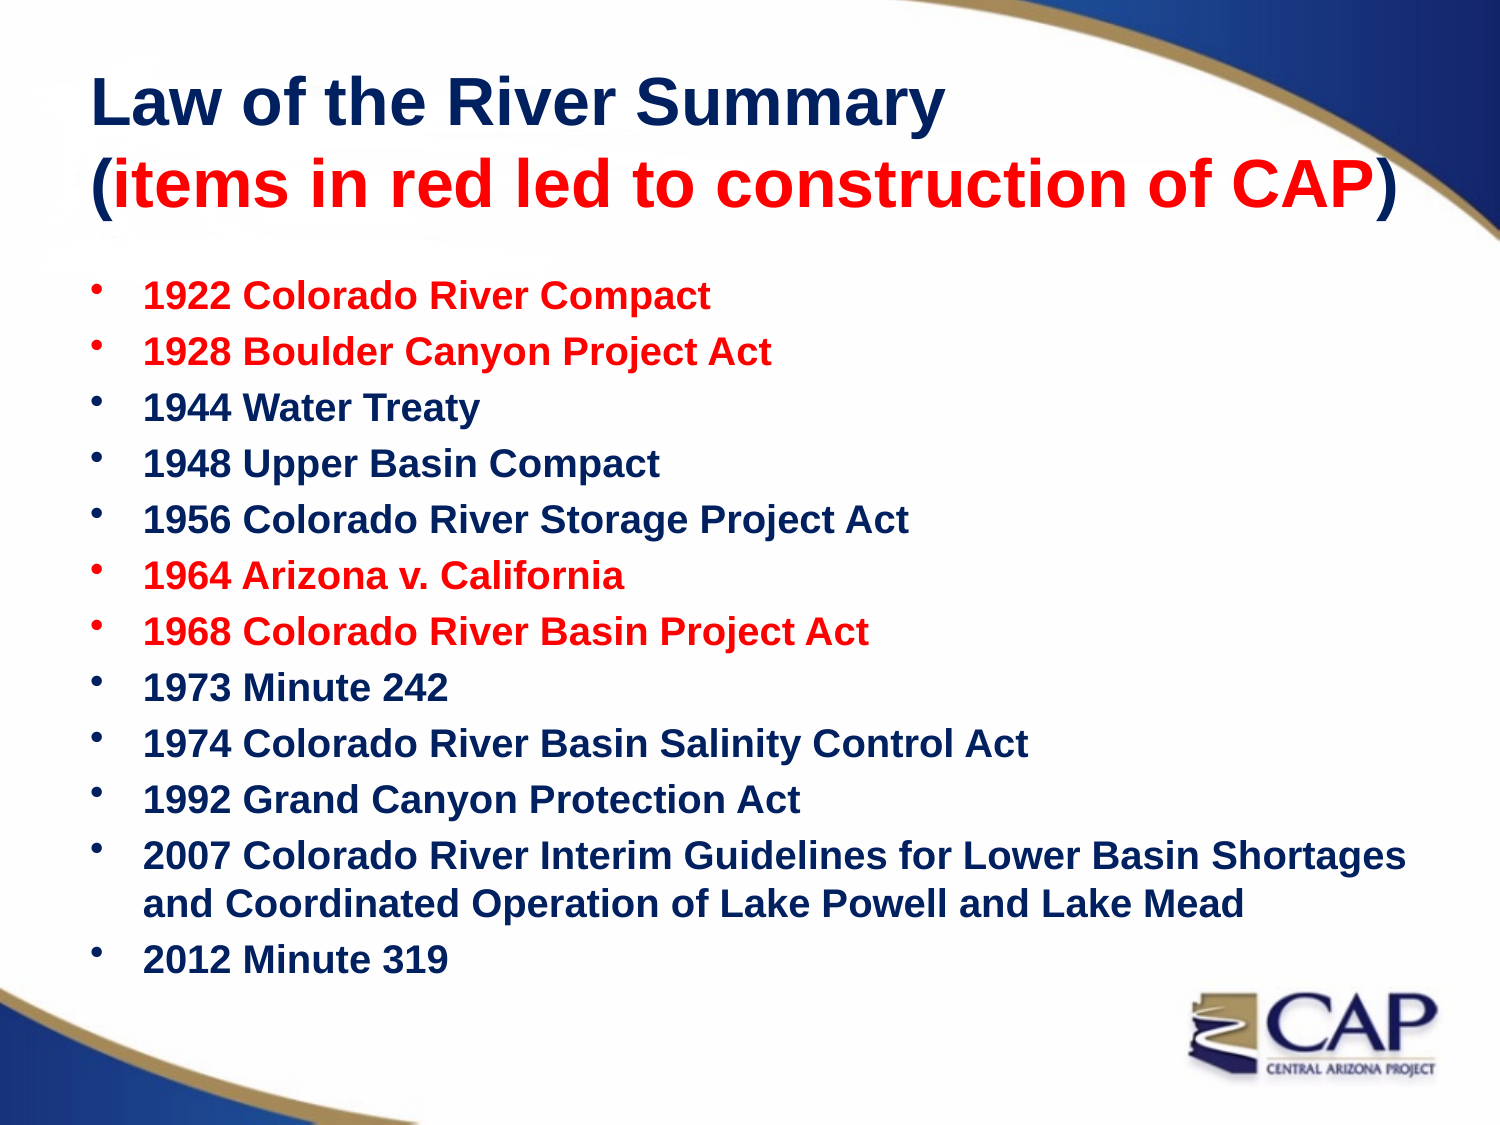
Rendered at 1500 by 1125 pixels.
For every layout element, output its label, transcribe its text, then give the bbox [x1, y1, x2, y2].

title Law of the River Summary (items in red led to construction of CAP) [74, 44, 1426, 233]
picture [0, 0, 1500, 1125]
list 1922 Colorado River Compact 1928 Boulder Canyon Project Act 1944 Water Treaty 1948 Upper Basin Compact 1956 Colorado River Storage Project Act 1964 Arizona v. California 1968 Colorado River Basin Project Act 1973 Minute 242 1974 Colorado River Basin Salinity Control Act 1992 Grand Canyon Protection Act 2007 Colorado River Interim Guidelines for Lower Basin Shortages and Coordinated Operation of Lake Powell and Lake Mead 2012 Minute 319 [74, 262, 1426, 1006]
